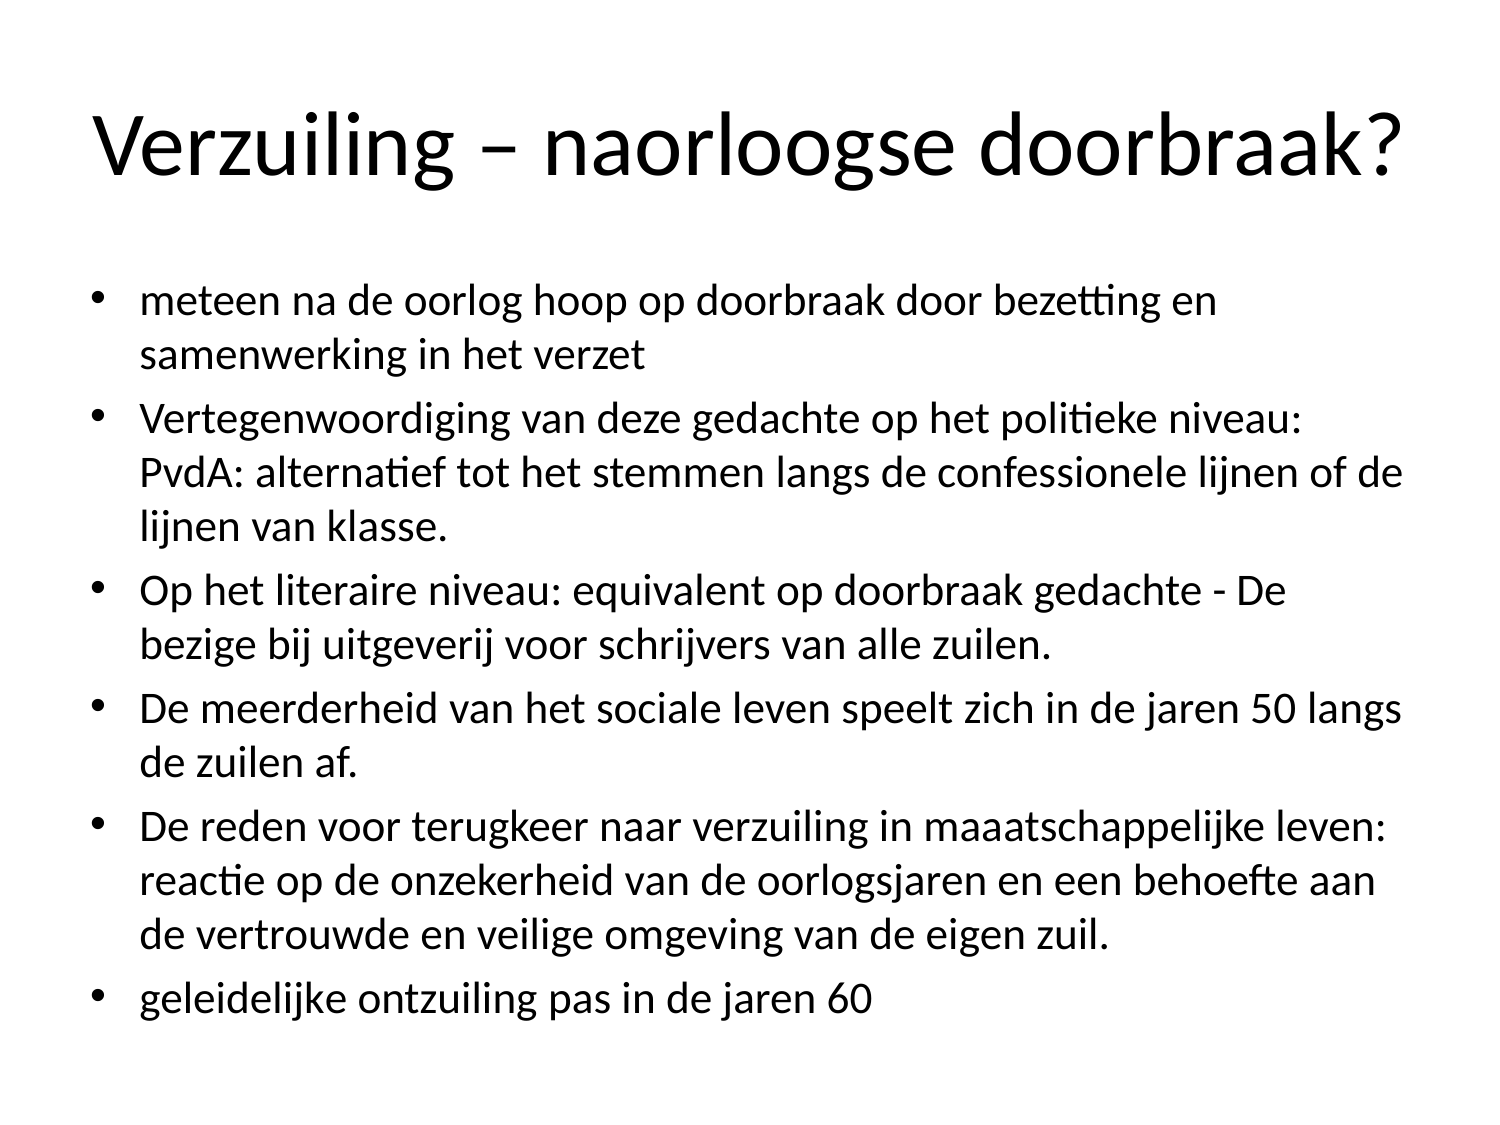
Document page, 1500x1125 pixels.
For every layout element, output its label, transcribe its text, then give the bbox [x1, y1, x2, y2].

list meteen na de oorlog hoop op doorbraak door bezetting en samenwerking in het verzet Vertegenwoordiging van deze gedachte op het politieke niveau: PvdA: alternatief tot het stemmen langs de confessionele lijnen of de lijnen van klasse. Op het literaire niveau: equivalent op doorbraak gedachte - De bezige bij uitgeverij voor schrijvers van alle zuilen. De meerderheid van het sociale leven speelt zich in de jaren 50 langs de zuilen af. De reden voor terugkeer naar verzuiling in maaatschappelijke leven: reactie op de onzekerheid van de oorlogsjaren en een behoefte aan de vertrouwde en veilige omgeving van de eigen zuil. geleidelijke ontzuiling pas in de jaren 60 [75, 262, 1425, 1047]
title Verzuiling – naorloogse doorbraak? [75, 45, 1425, 233]
